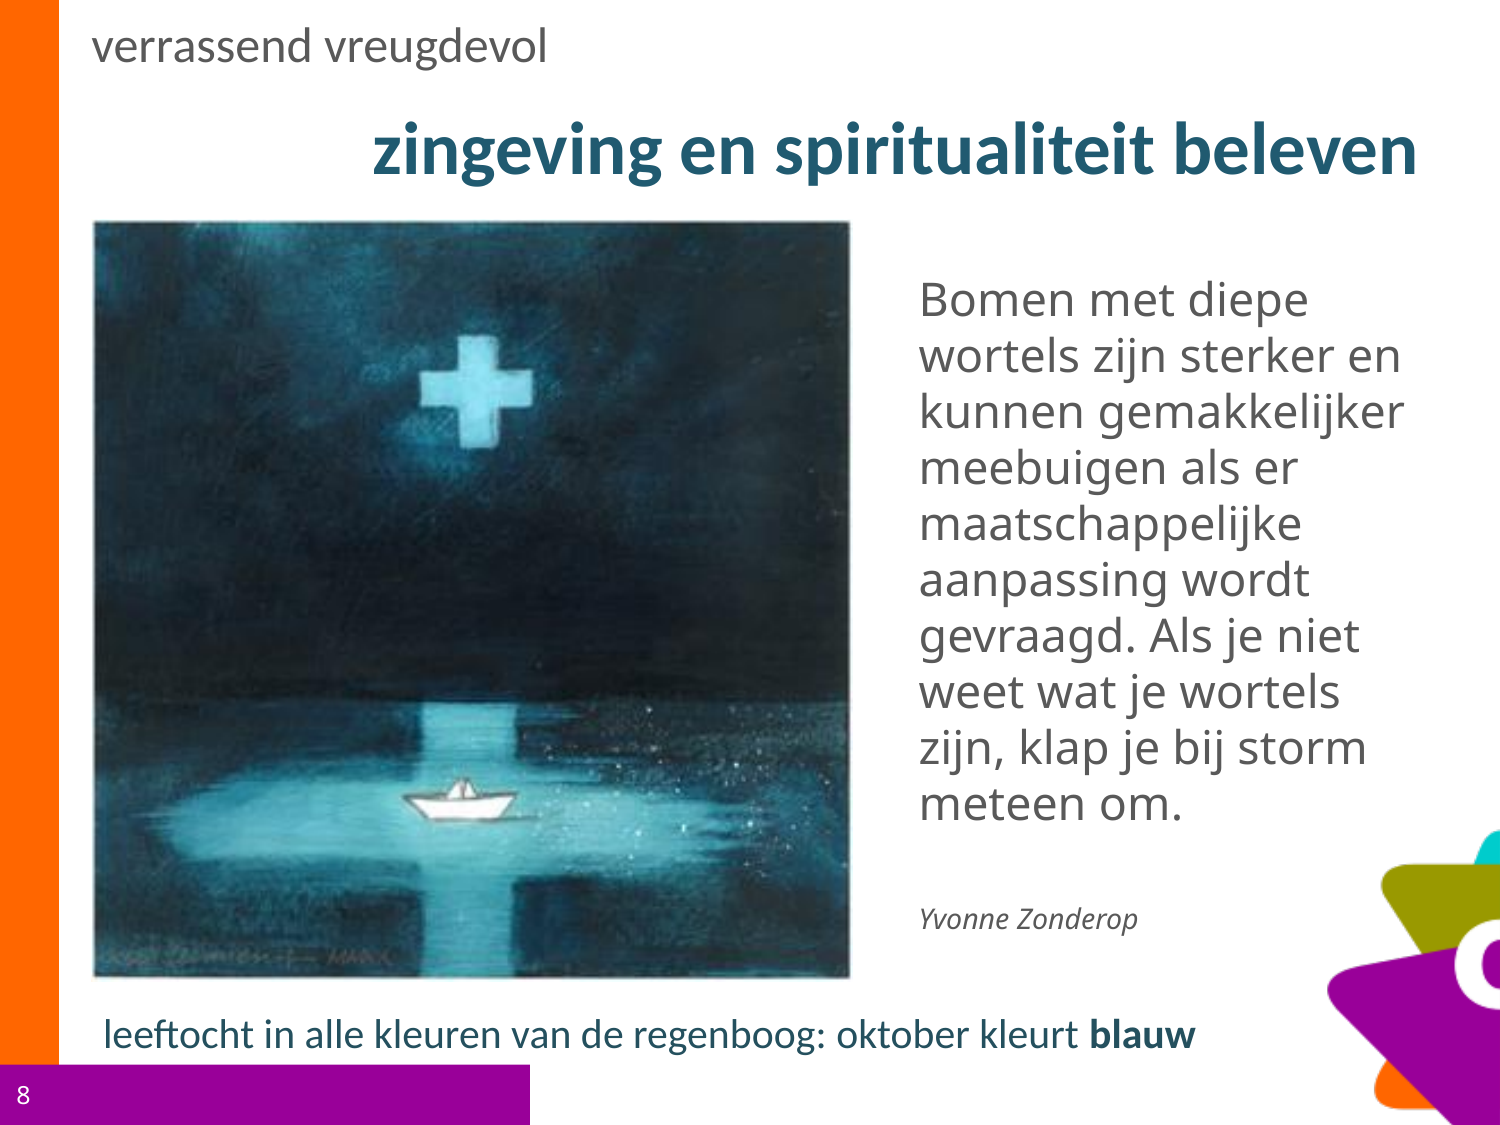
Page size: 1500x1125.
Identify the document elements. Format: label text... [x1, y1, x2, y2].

list Bomen met diepe wortels zijn sterker en kunnen gemakkelijker meebuigen als er maatschappelijke aanpassing wordt gevraagd. Als je niet weet wat je wortels zijn, klap je bij storm meteen om. Yvonne Zonderop [903, 262, 1425, 1005]
text_box leeftocht in alle kleuren van de regenboog: oktober kleurt blauw [88, 999, 1306, 1065]
text_box zingeving en spiritualiteit beleven [230, 92, 1435, 198]
text_box verrassend vreugdevol [76, 5, 632, 80]
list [90, 219, 853, 982]
picture [1301, 780, 1500, 1125]
